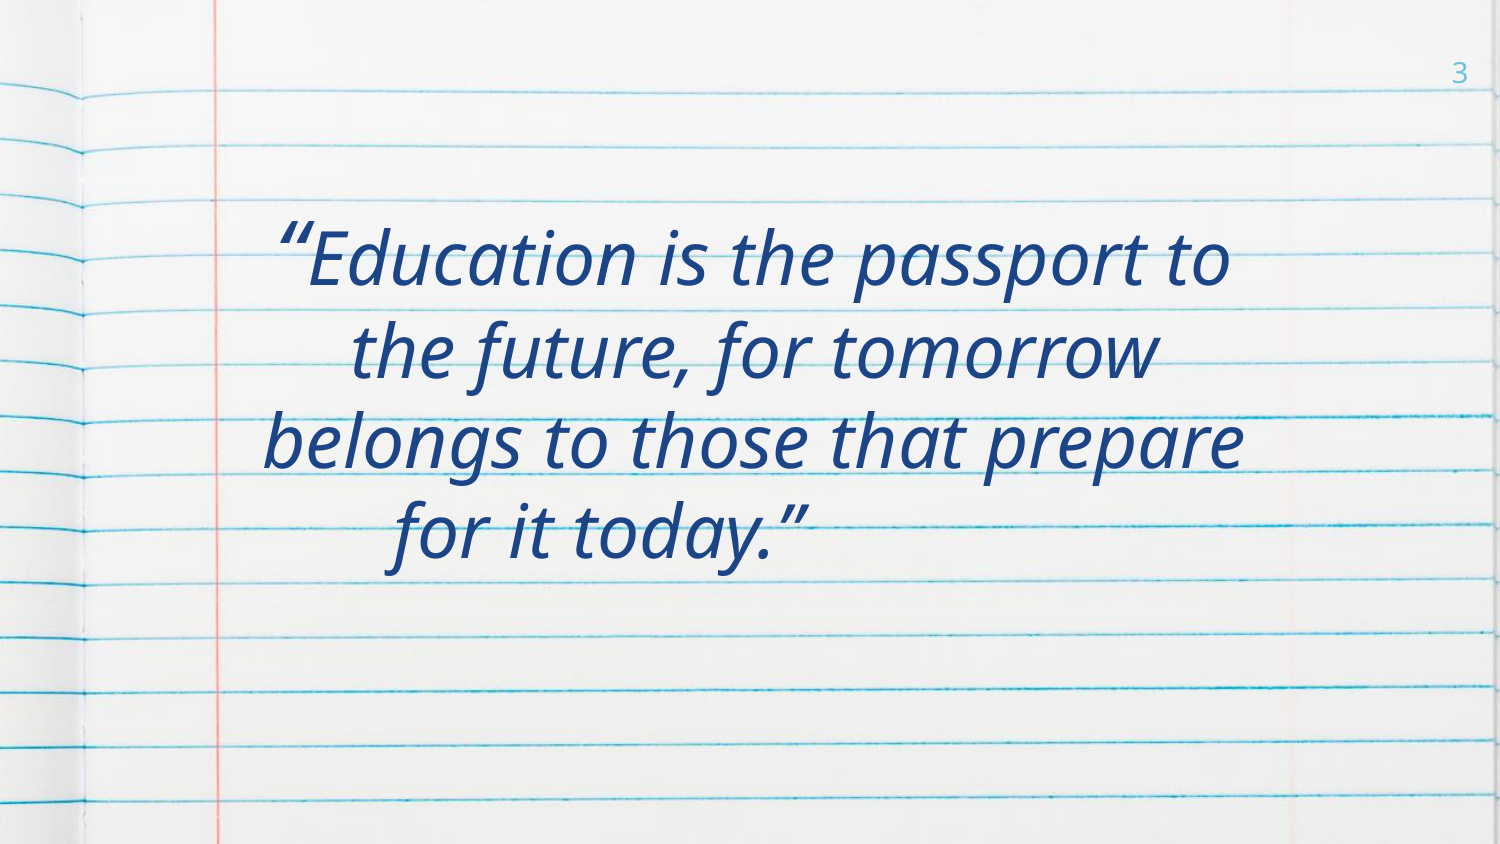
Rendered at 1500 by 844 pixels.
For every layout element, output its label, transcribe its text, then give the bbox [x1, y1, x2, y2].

slide_number 3 [1378, 41, 1469, 107]
picture [0, 0, 1500, 844]
list “Education is the passport to the future, for tomorrow belongs to those that prepare for it today.” [214, 317, 1296, 452]
